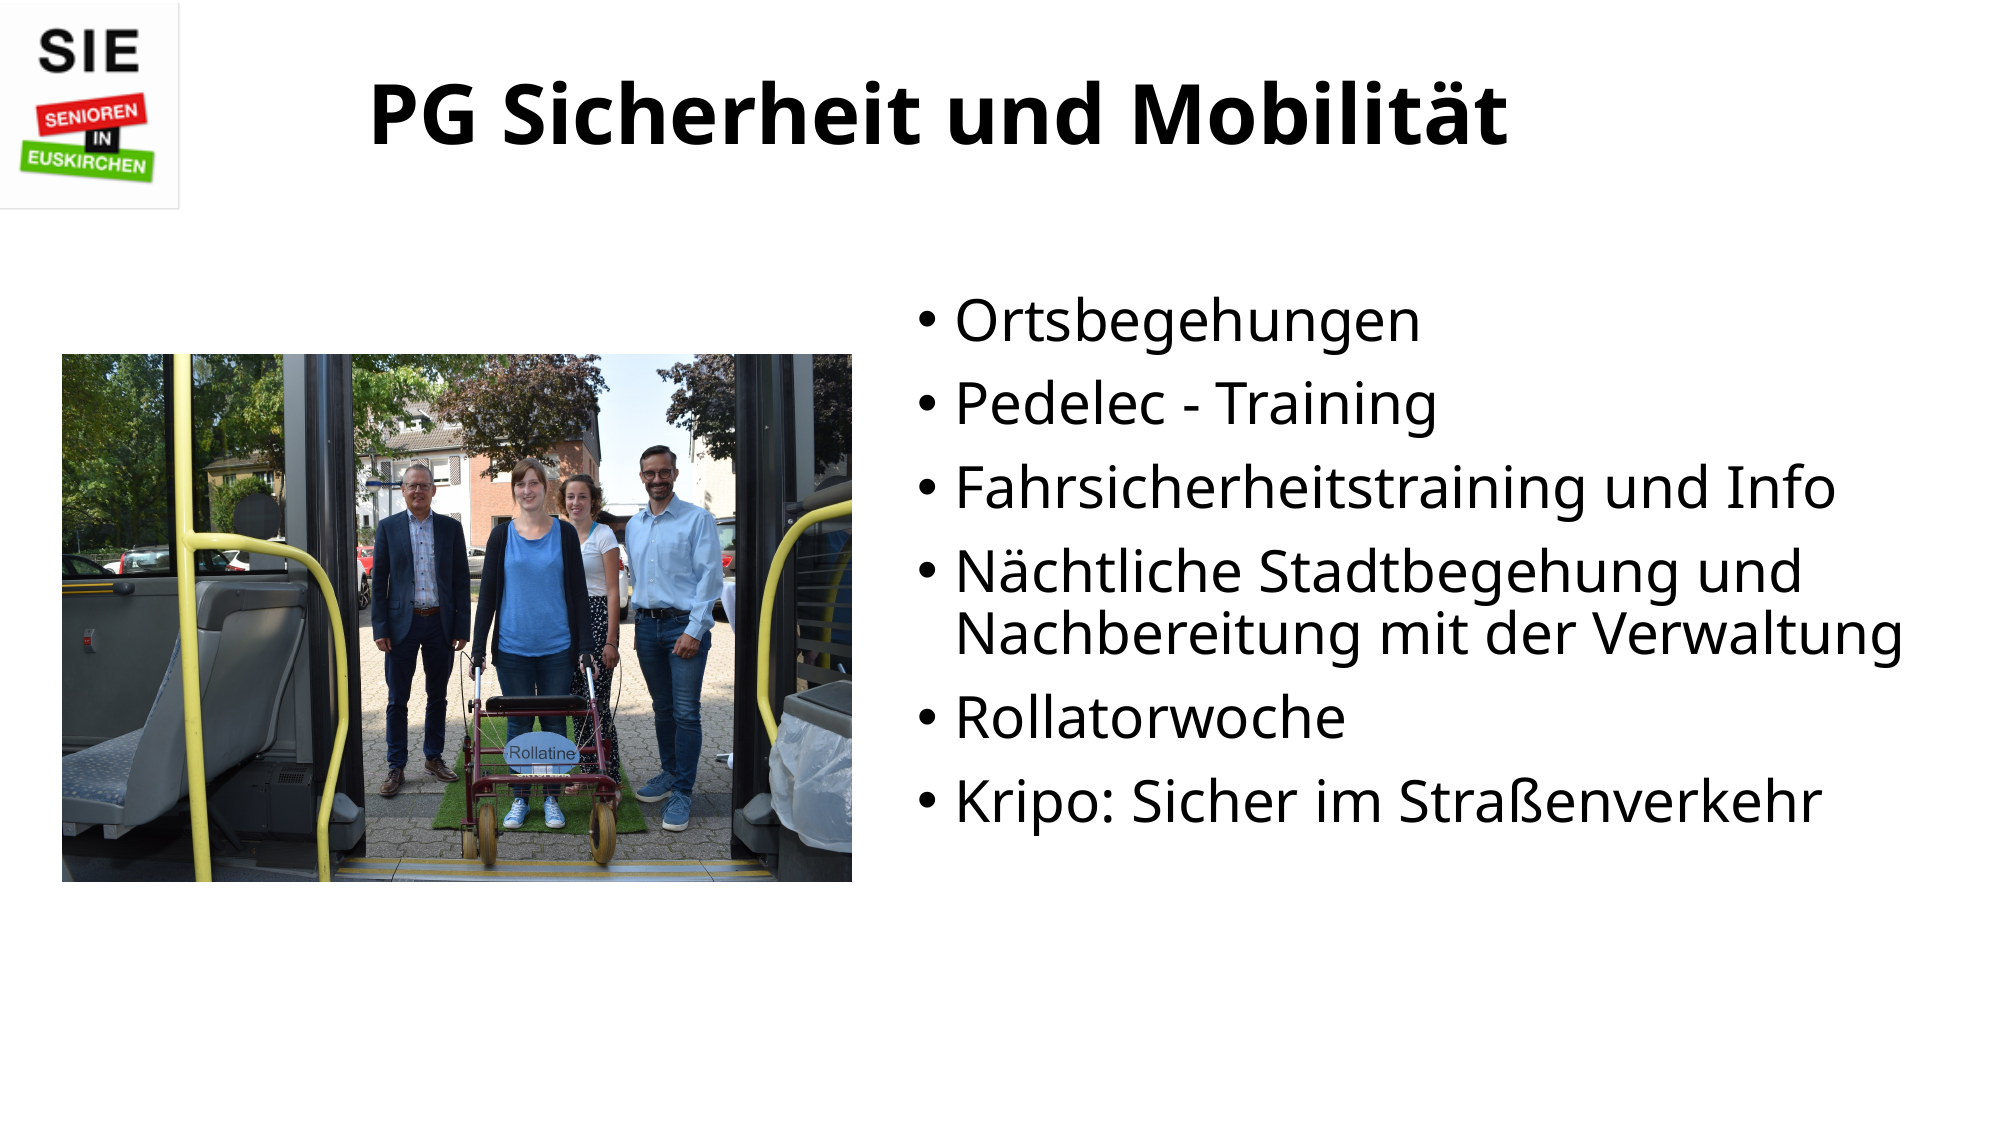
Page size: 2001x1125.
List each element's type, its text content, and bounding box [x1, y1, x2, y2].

text_box PG Sicherheit und Mobilität [263, 65, 1614, 175]
text_box Ortsbegehungen Pedelec - Training Fahrsicherheitstraining und Info Nächtliche Stadtbegehung und Nachbereitung mit der Verwaltung Rollatorwoche Kripo: Sicher im Straßenverkehr [902, 283, 2000, 1027]
picture [62, 354, 852, 882]
picture [0, 3, 181, 211]
